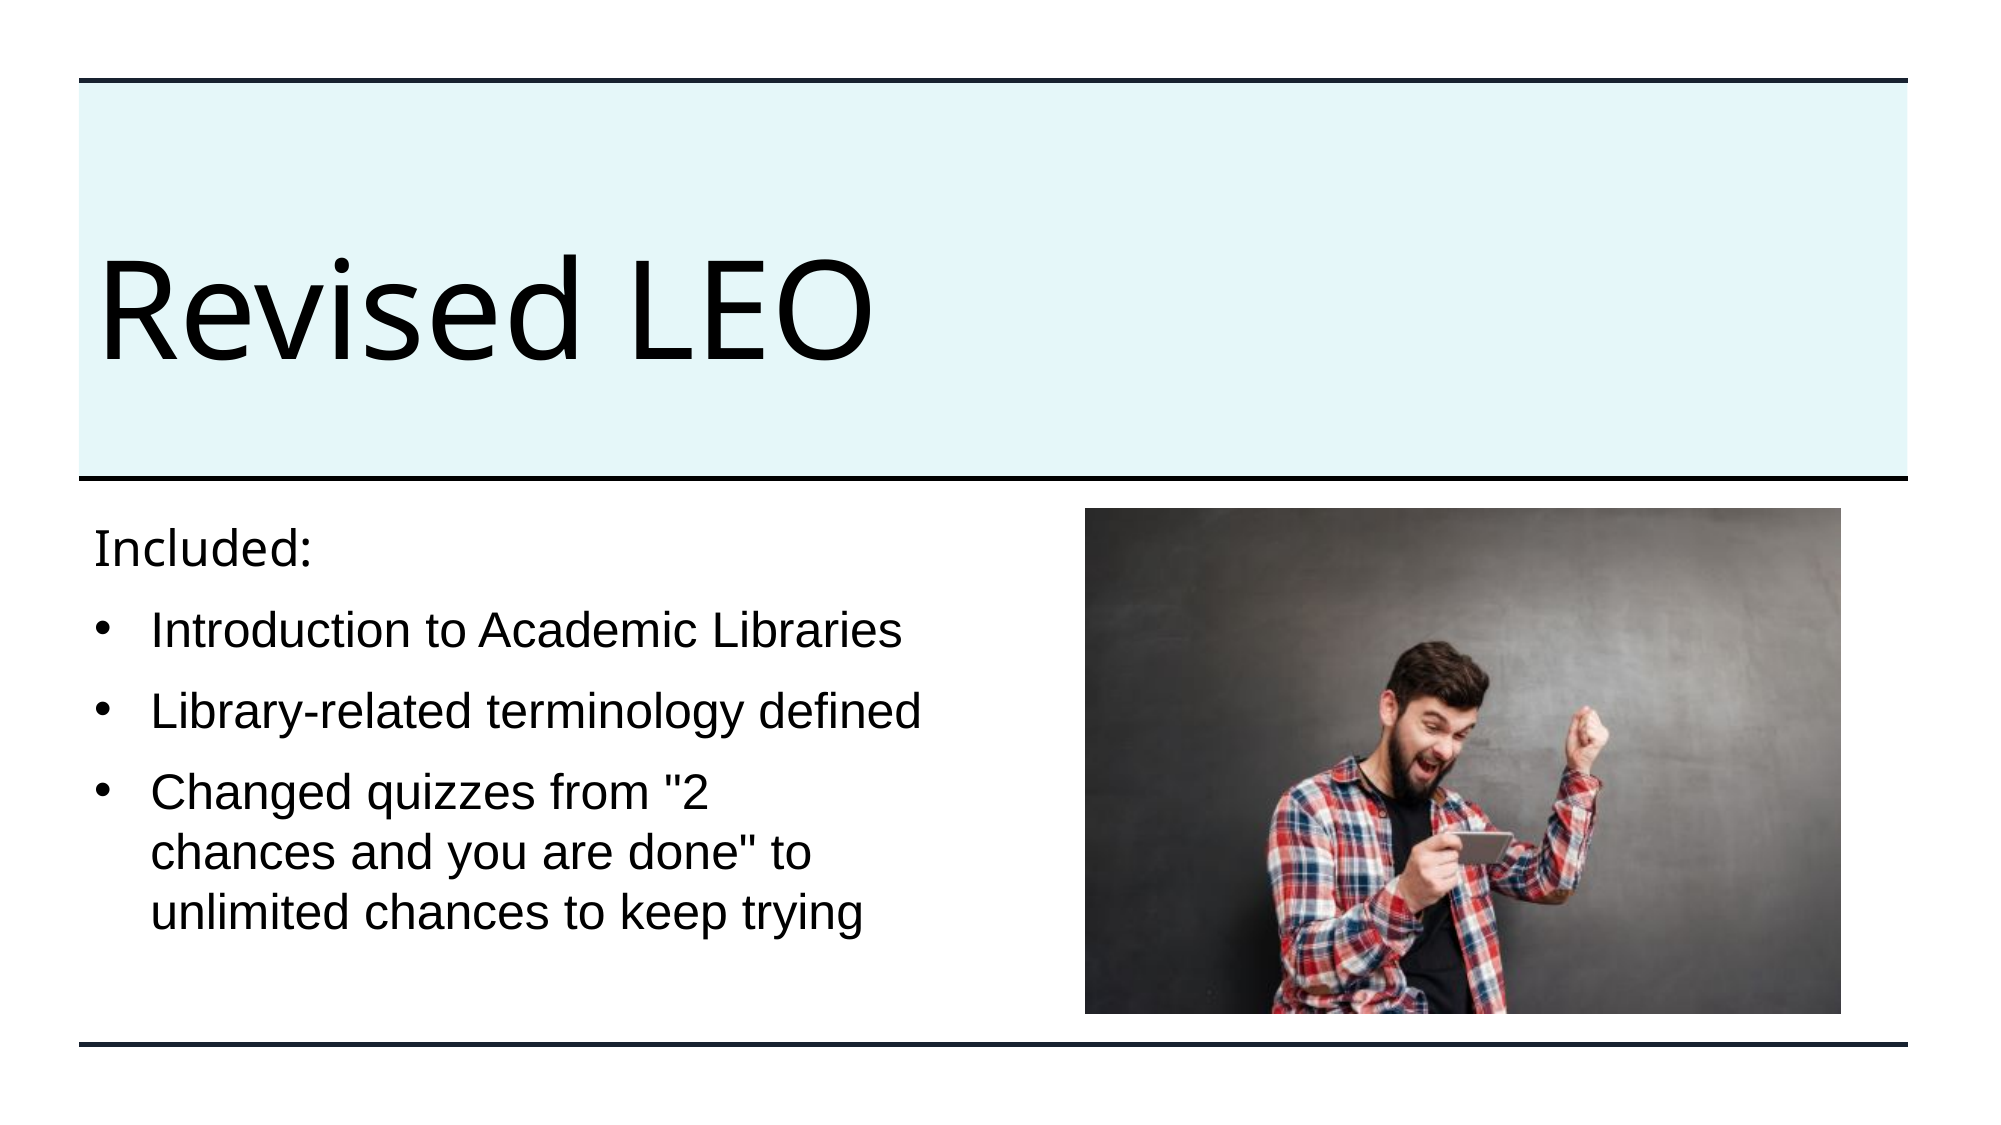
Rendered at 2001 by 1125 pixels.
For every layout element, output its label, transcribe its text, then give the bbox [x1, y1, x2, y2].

list Included: Introduction to Academic Libraries Library-related terminology defined Changed quizzes from "2 chances and you are done" to unlimited chances to keep trying [79, 509, 969, 1014]
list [1085, 508, 1841, 1014]
title Revised LEO [79, 160, 1908, 449]
